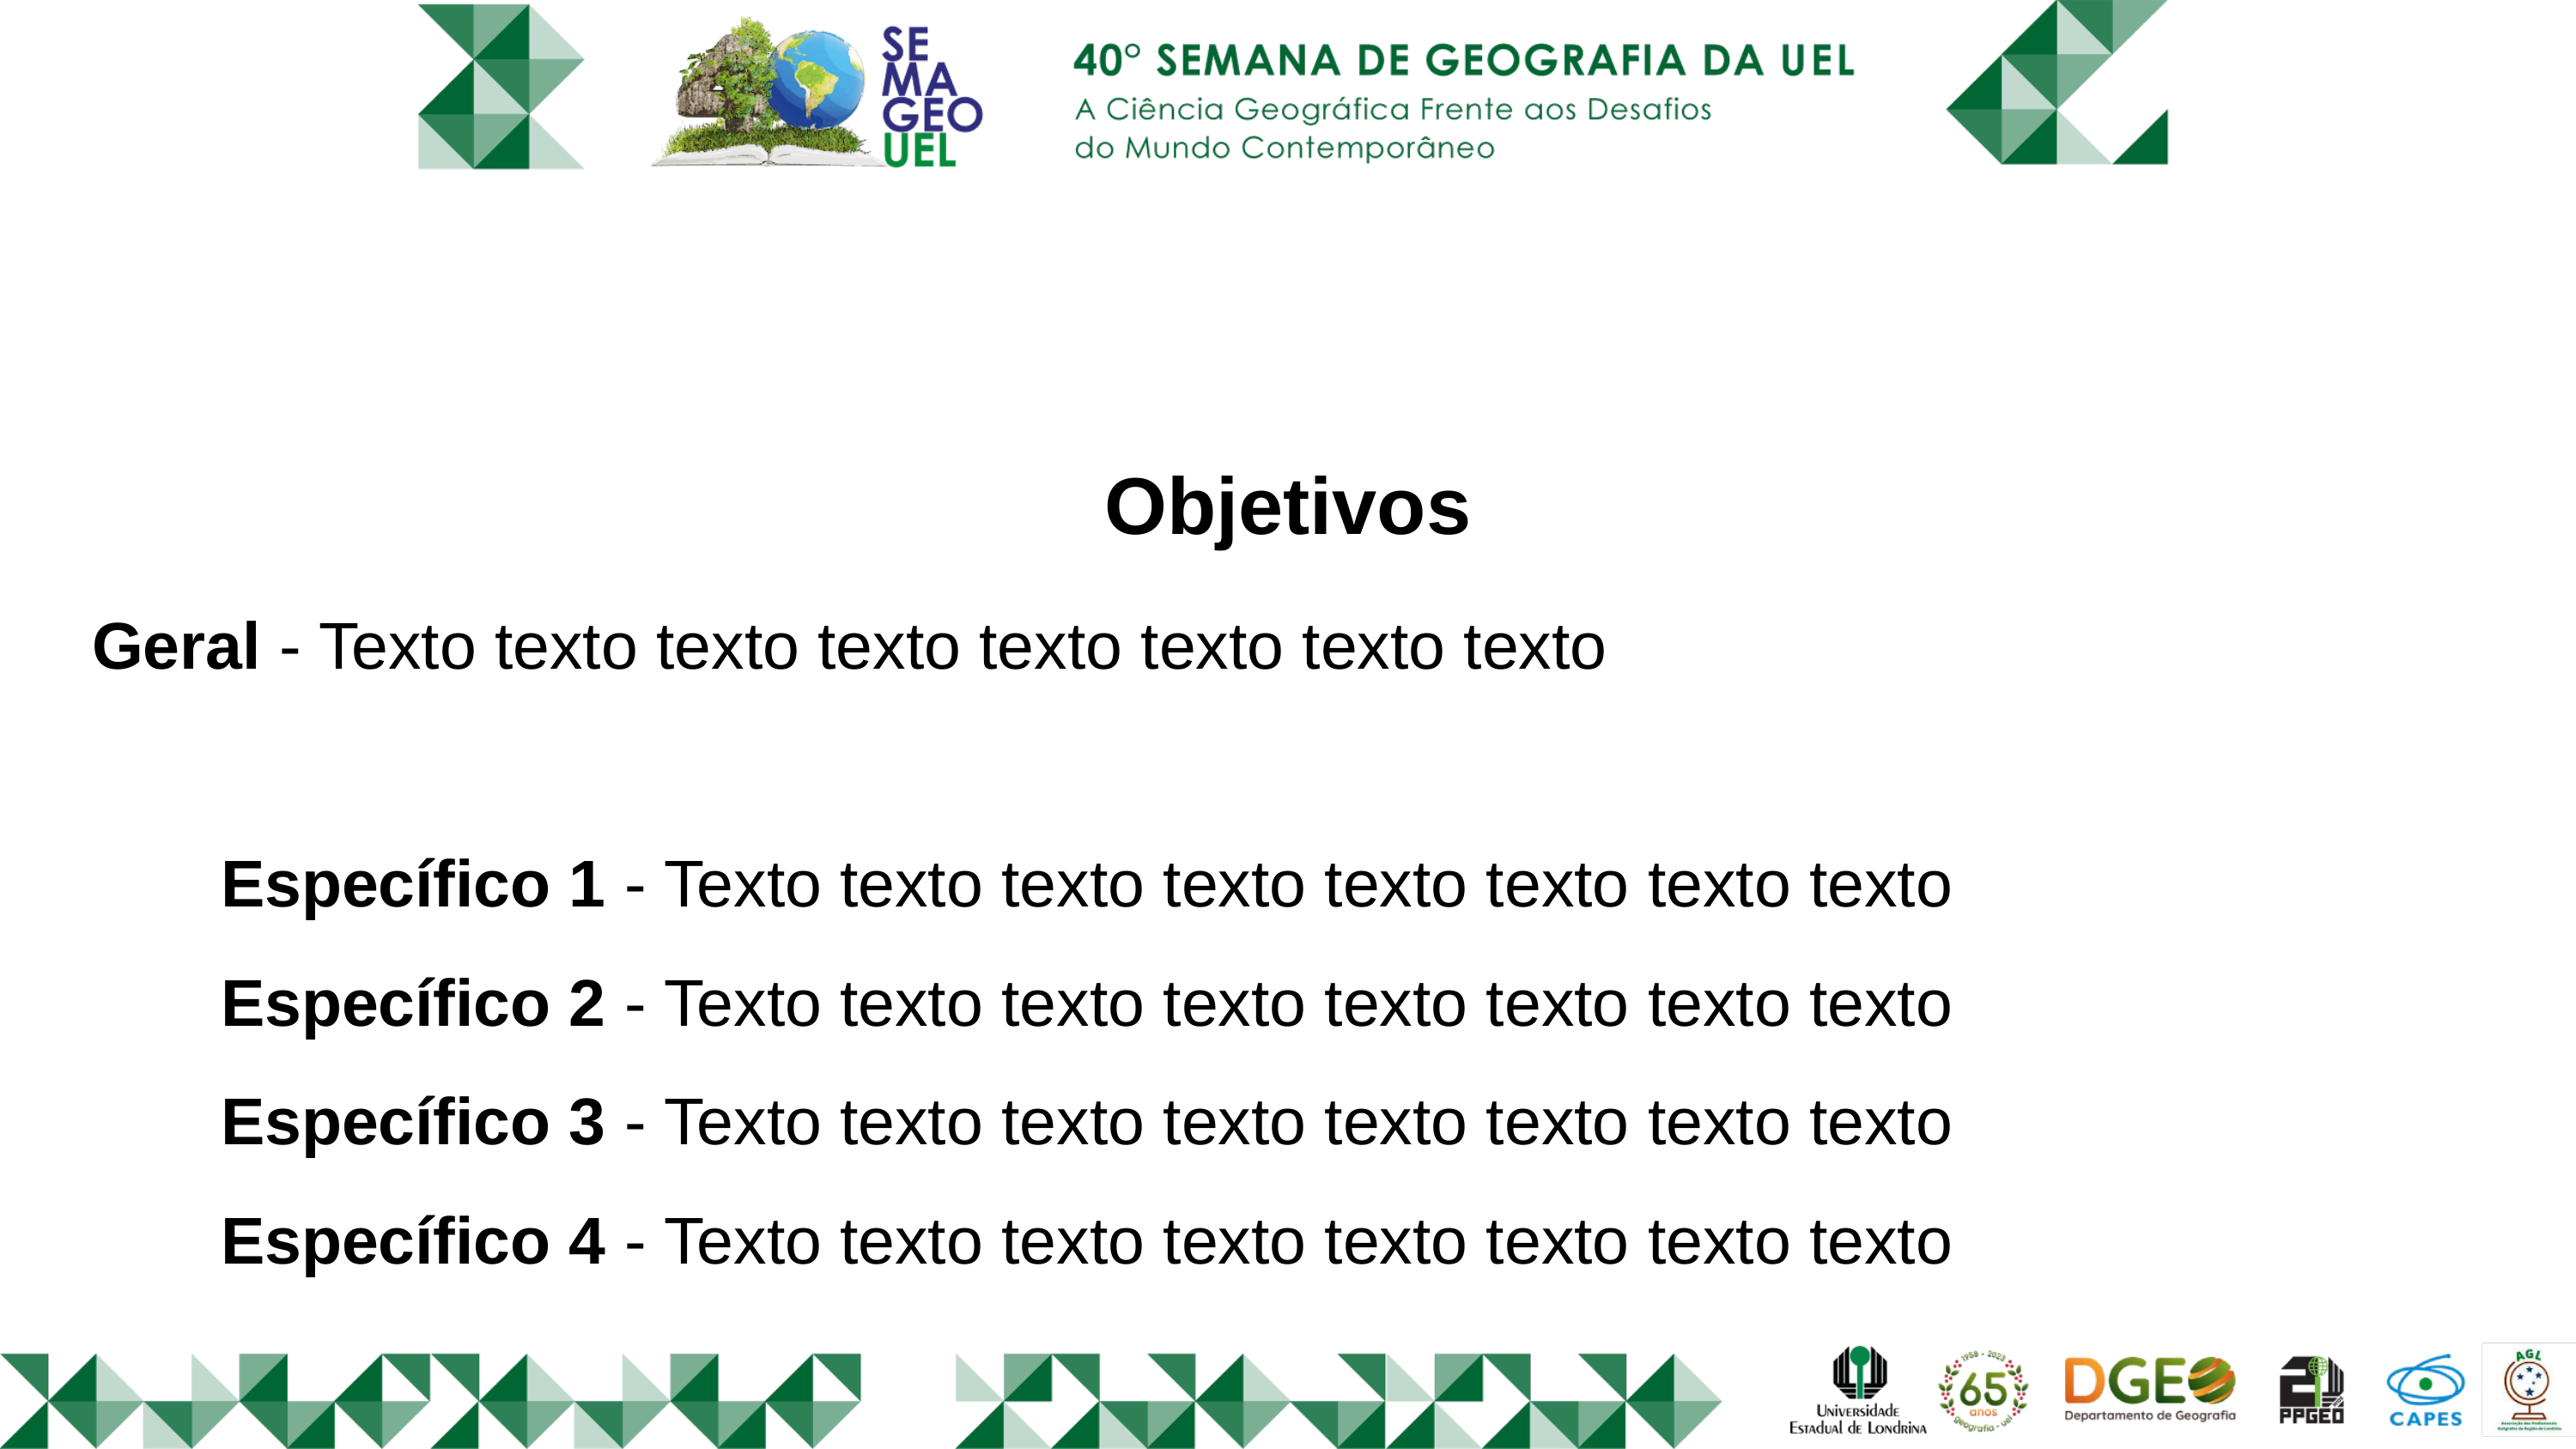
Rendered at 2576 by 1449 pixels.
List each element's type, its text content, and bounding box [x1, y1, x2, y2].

text_box Geral - Texto texto texto texto texto texto texto texto Específico 1 - Texto texto texto texto texto texto texto texto Específico 2 - Texto texto texto texto texto texto texto texto Específico 3 - Texto texto texto texto texto texto texto texto Específico 4 - Texto texto texto texto texto texto texto texto [92, 562, 2484, 1278]
text_box Objetivos [92, 405, 2484, 551]
picture [0, 0, 2576, 1449]
